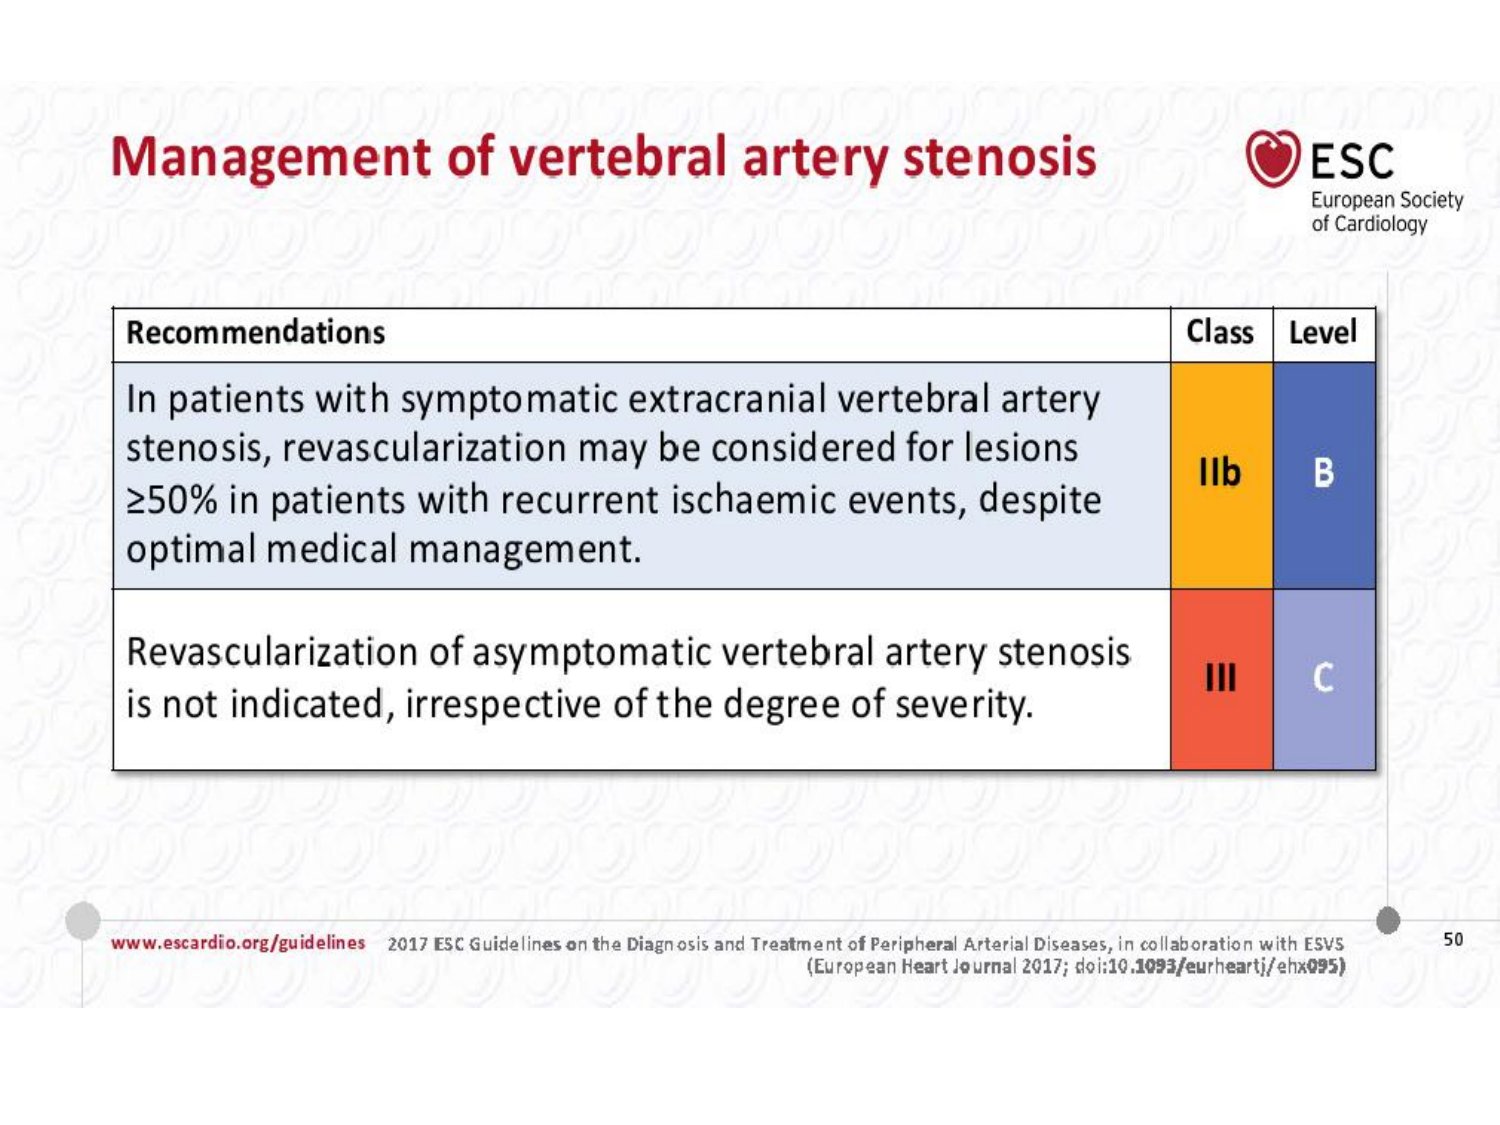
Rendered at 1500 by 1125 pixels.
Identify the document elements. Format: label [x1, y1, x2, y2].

picture [0, 81, 1500, 1009]
